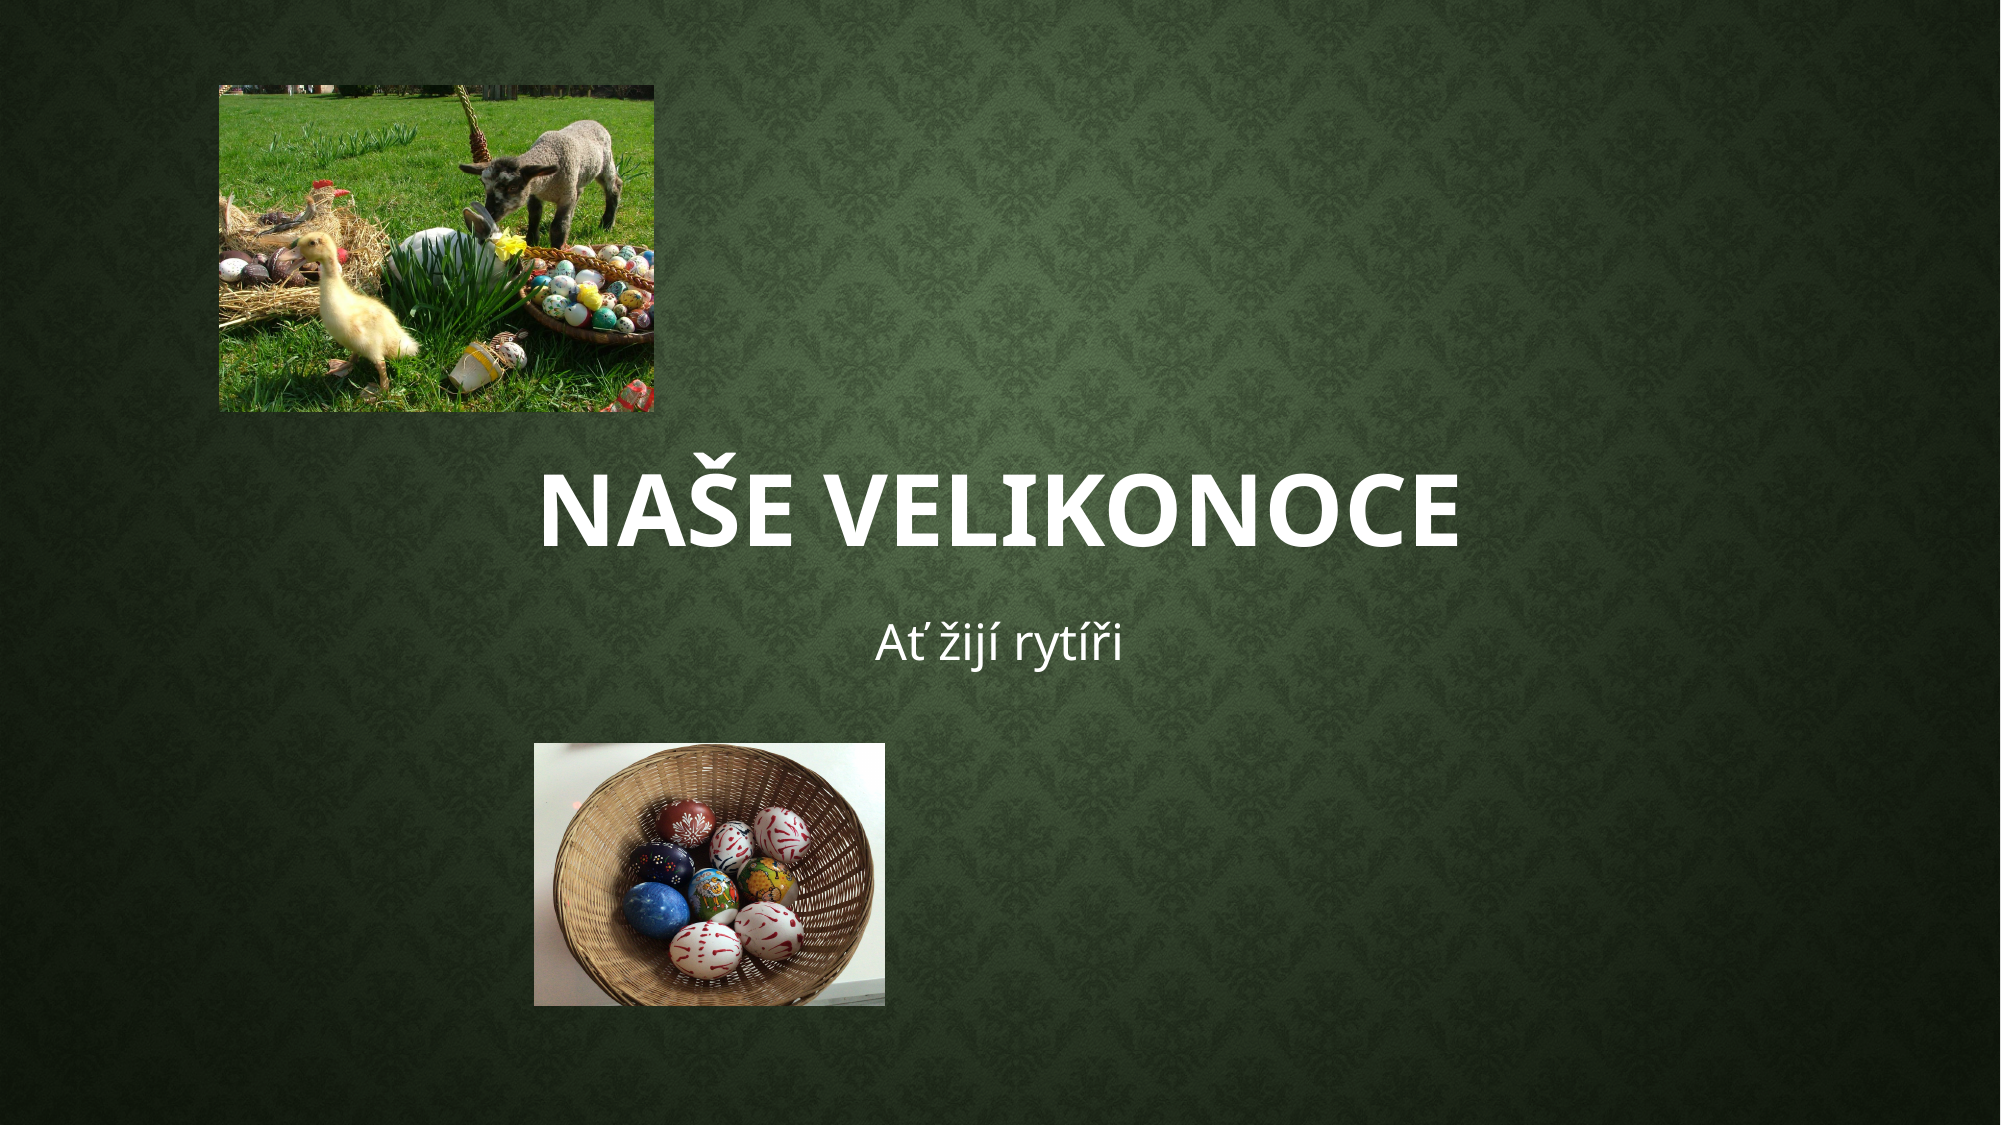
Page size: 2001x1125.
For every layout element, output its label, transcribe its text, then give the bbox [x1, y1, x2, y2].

subtitle Ať žijí rytíři [261, 590, 1739, 863]
title Naše velikonoce [261, 184, 1739, 576]
picture [534, 742, 885, 1006]
picture [218, 85, 654, 413]
